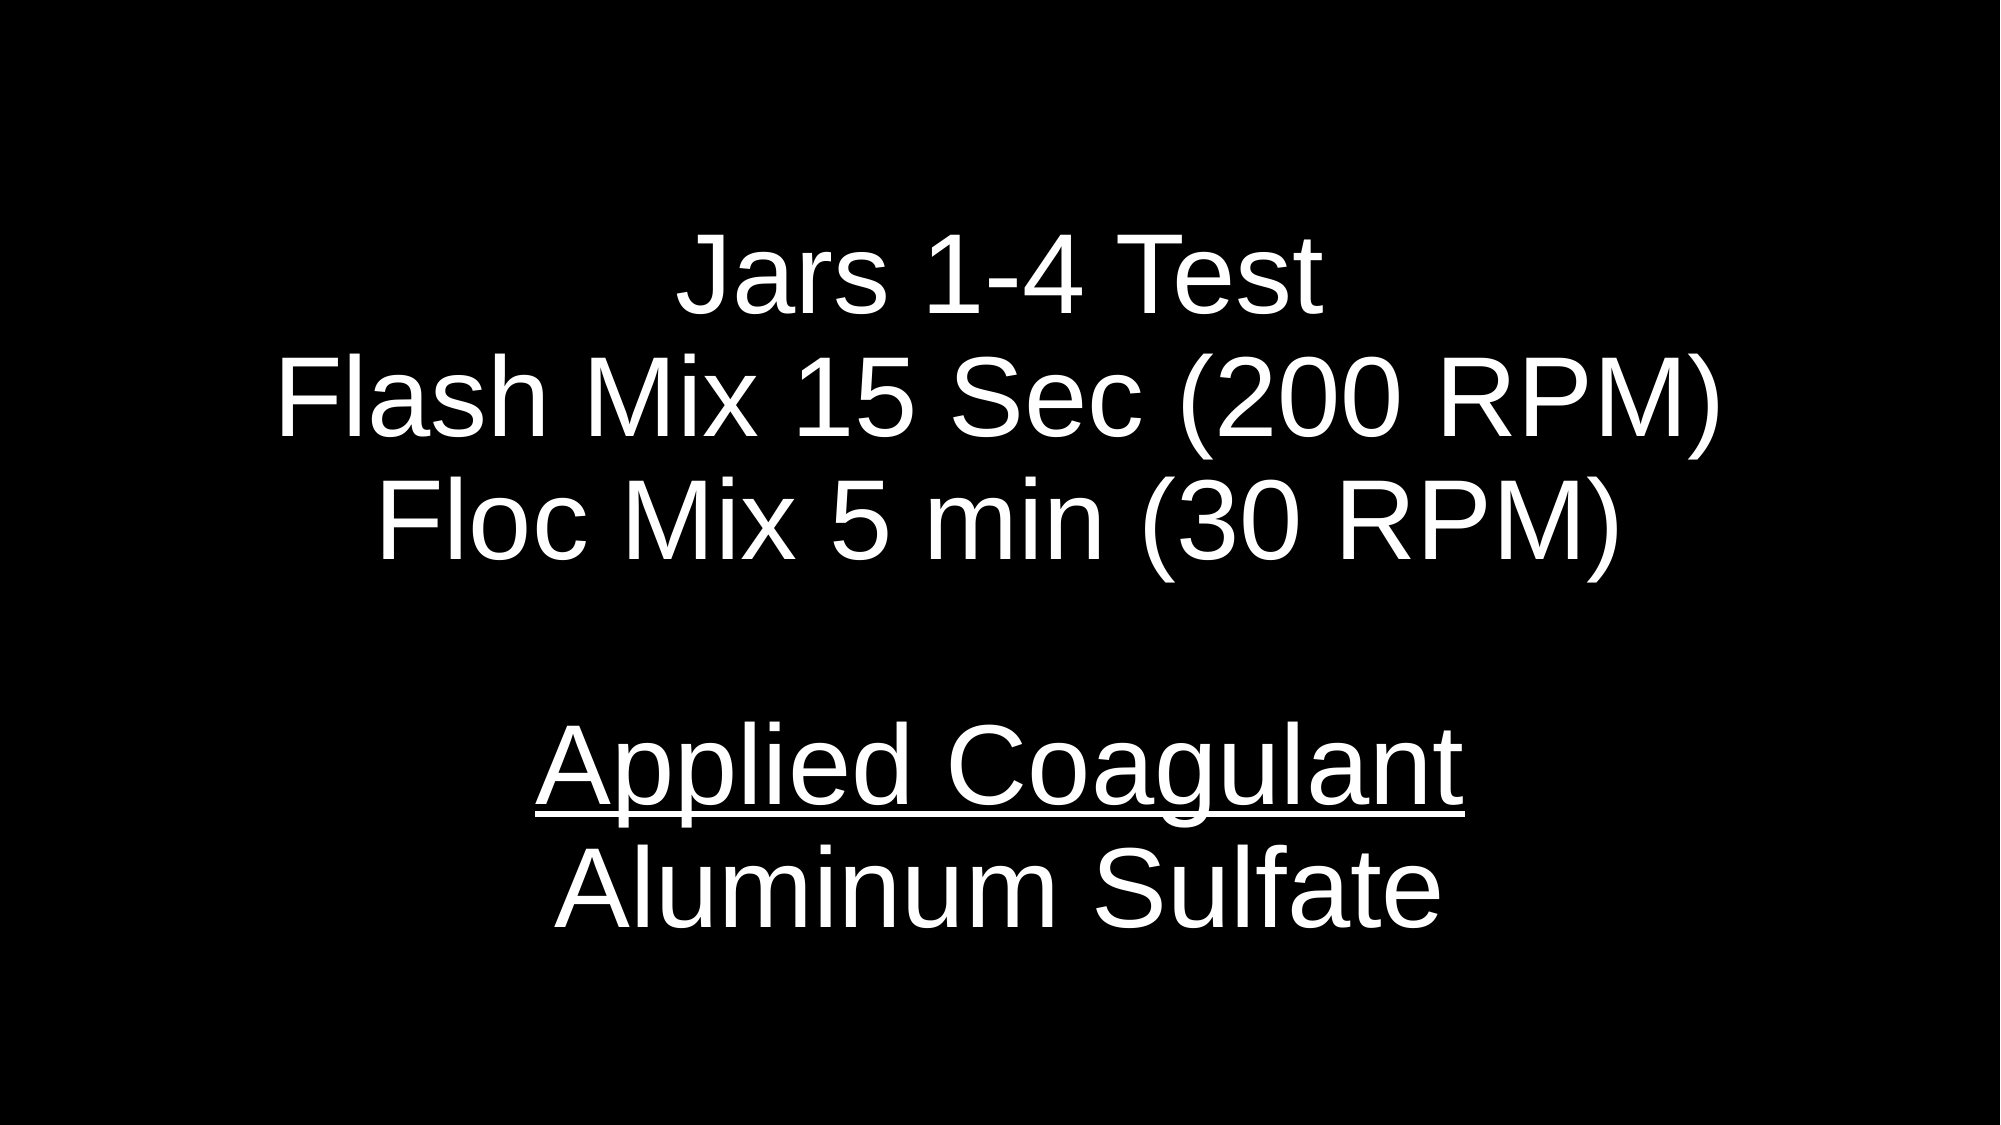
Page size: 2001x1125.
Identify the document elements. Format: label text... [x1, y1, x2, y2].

title Jars 1-4 Test Flash Mix 15 Sec (200 RPM) Floc Mix 5 min (30 RPM) Applied Coagulant Aluminum Sulfate [249, 184, 1750, 960]
